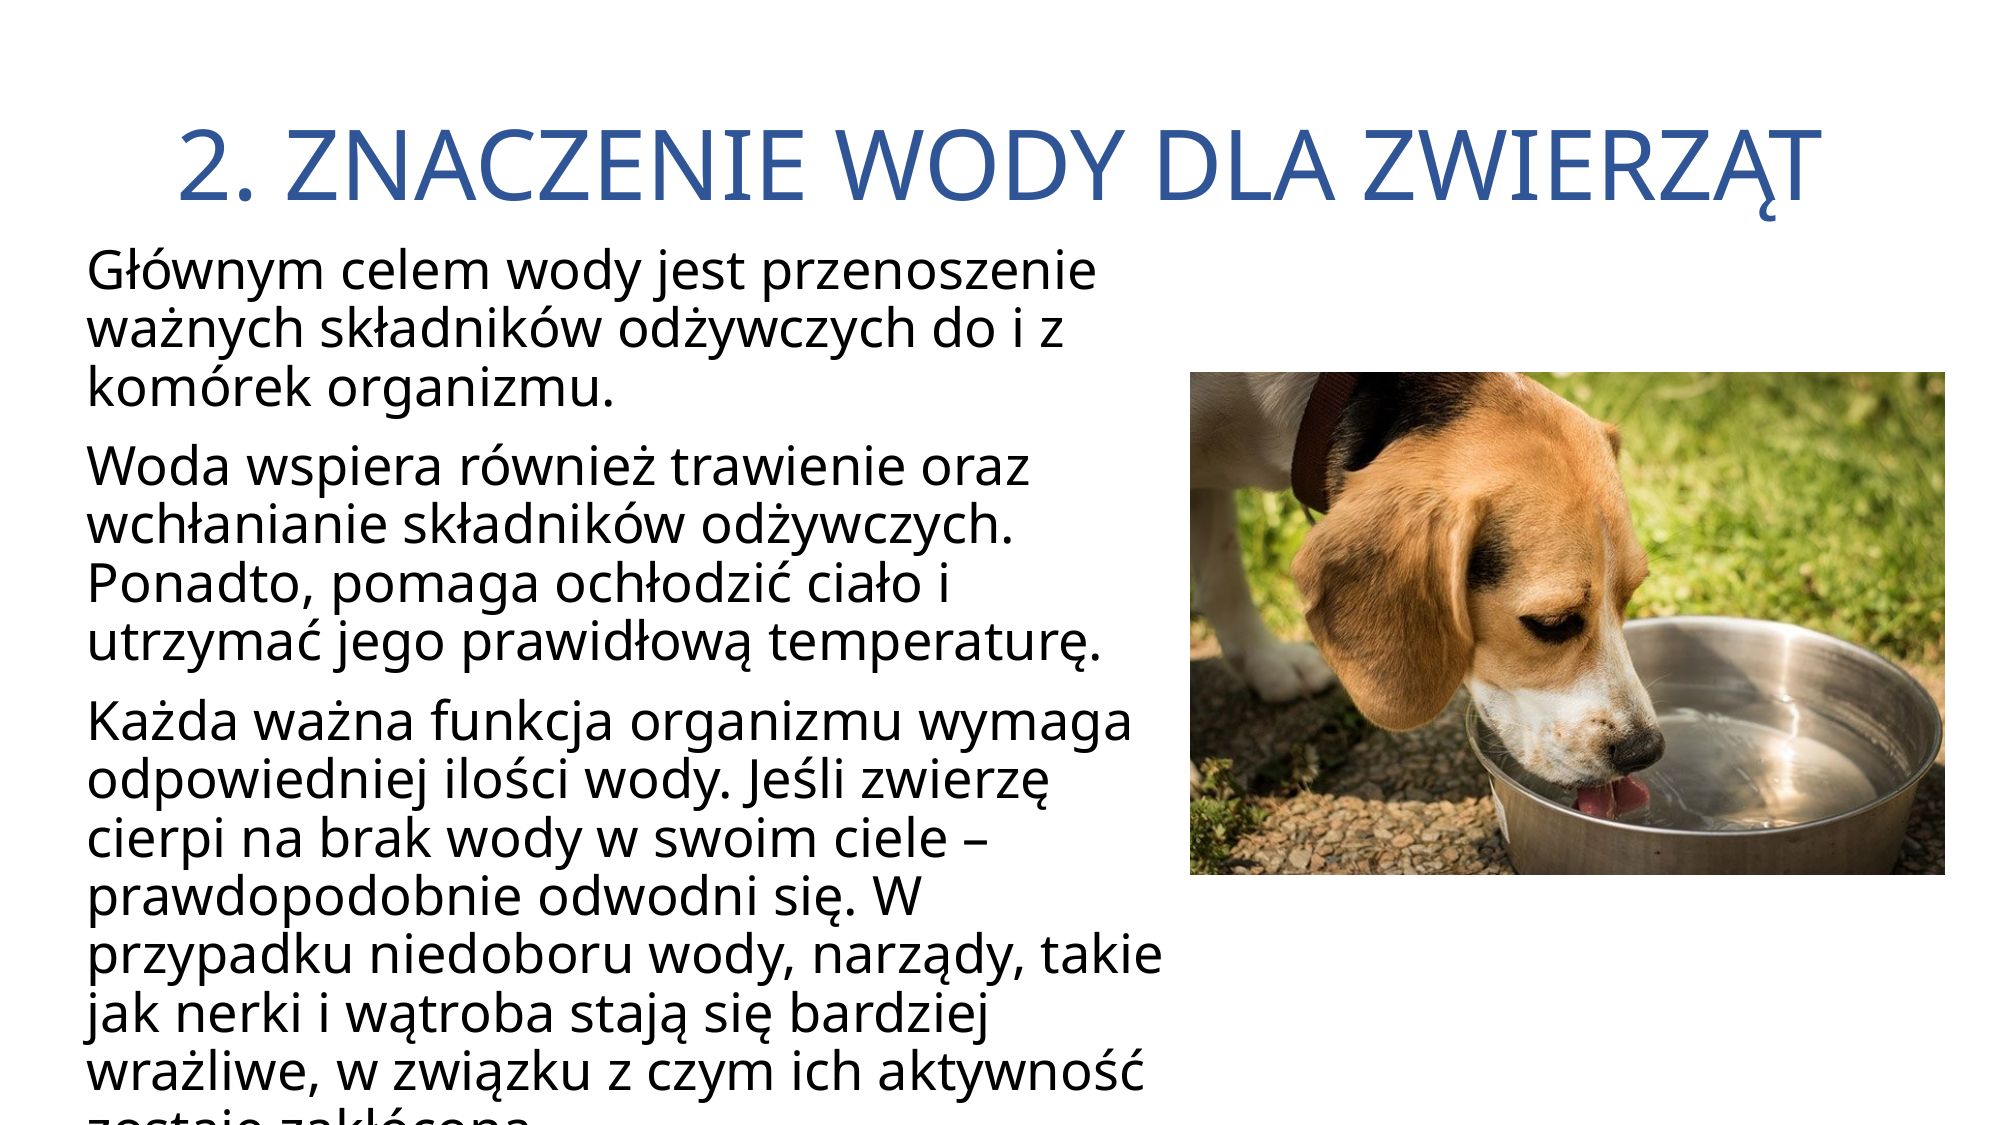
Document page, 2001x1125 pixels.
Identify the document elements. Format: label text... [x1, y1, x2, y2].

list Głównym celem wody jest przenoszenie ważnych składników odżywczych do i z komórek organizmu. Woda wspiera również trawienie oraz wchłanianie składników odżywczych. Ponadto, pomaga ochłodzić ciało i utrzymać jego prawidłową temperaturę. Każda ważna funkcja organizmu wymaga odpowiedniej ilości wody. Jeśli zwierzę cierpi na brak wody w swoim ciele – prawdopodobnie odwodni się. W przypadku niedoboru wody, narządy, takie jak nerki i wątroba stają się bardziej wrażliwe, w związku z czym ich aktywność zostaje zakłócona. [71, 234, 1191, 1103]
picture [1190, 372, 1945, 875]
title 2. ZNACZENIE WODY DLA ZWIERZĄT [137, 59, 1863, 278]
